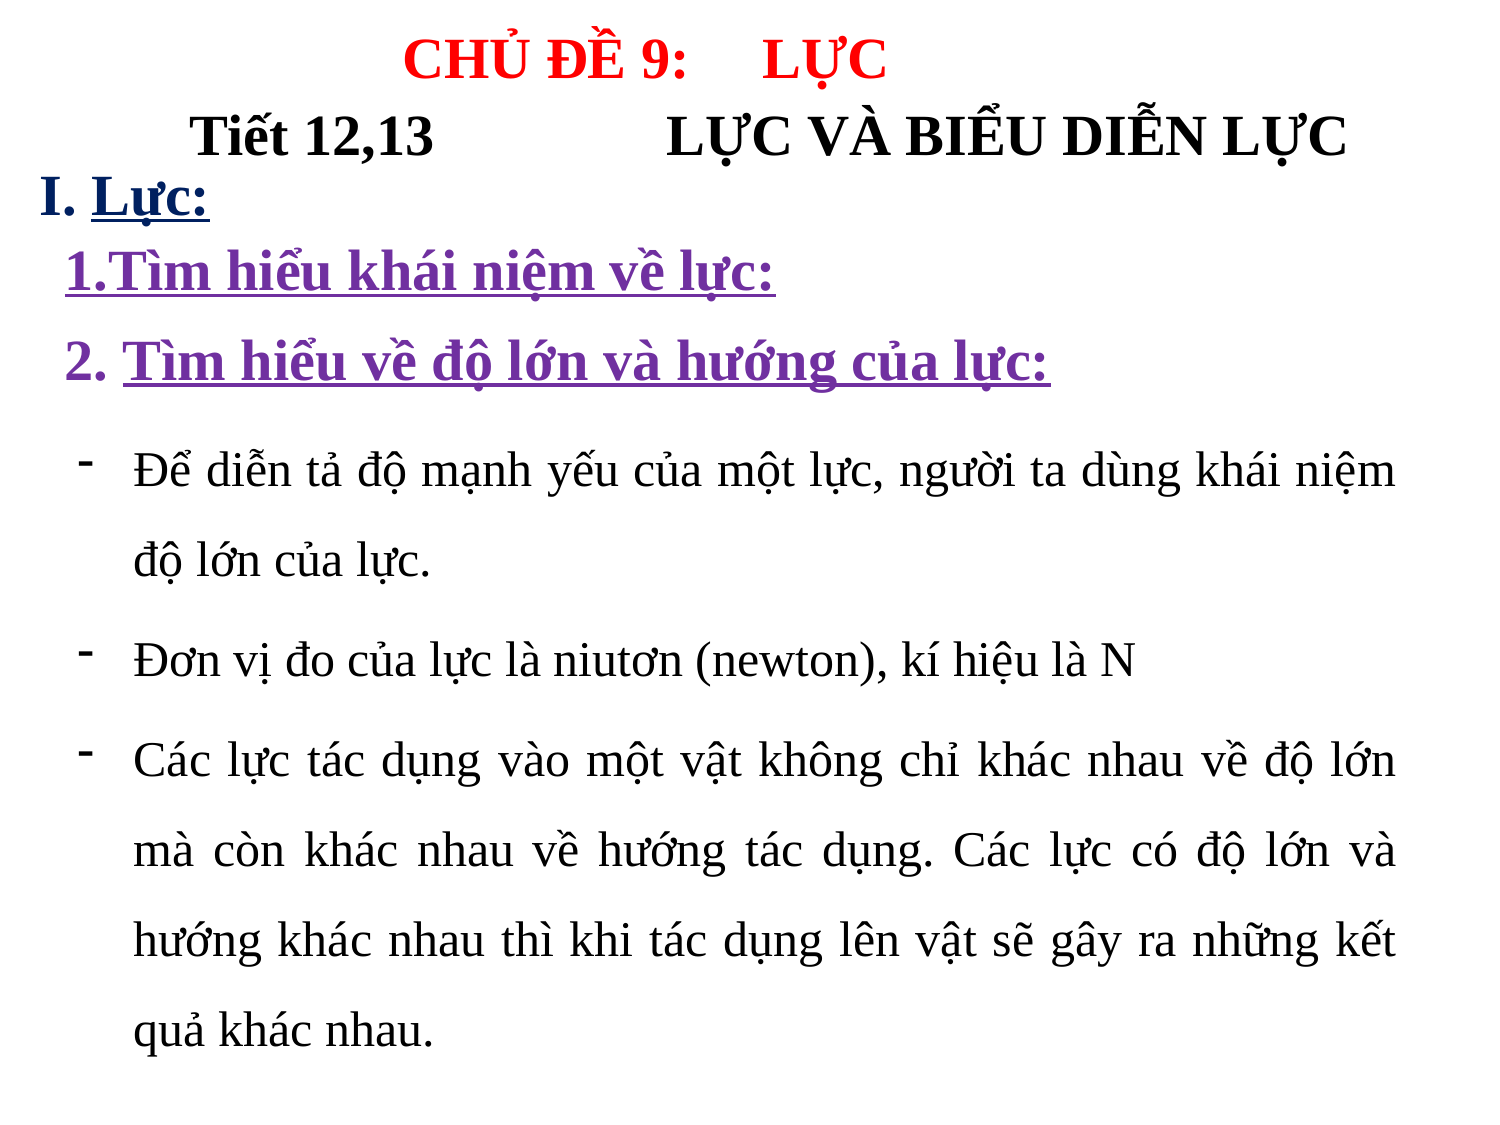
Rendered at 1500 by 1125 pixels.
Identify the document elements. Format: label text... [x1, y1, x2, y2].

text_box 2. Tìm hiểu về độ lớn và hướng của lực: [50, 314, 1075, 399]
text_box CHỦ ĐỀ 9: LỰC [387, 12, 950, 89]
text_box 1.Tìm hiểu khái niệm về lực: [50, 224, 988, 310]
text_box Tiết 12,13 LỰC VÀ BIỂU DIỄN LỰC [174, 89, 1425, 174]
text_box I. Lực: [24, 149, 300, 235]
subtitle Để diễn tả độ mạnh yếu của một lực, người ta dùng khái niệm độ lớn của lực. Đơn vị đo của lực là niutơn (newton), kí hiệu là N Các lực tác dụng vào một vật không chỉ khác nhau về độ lớn mà còn khác nhau về hướng tác dụng. Các lực có độ lớn và hướng khác nhau thì khi tác dụng lên vật sẽ gây ra những kết quả khác nhau. [60, 410, 1415, 1052]
